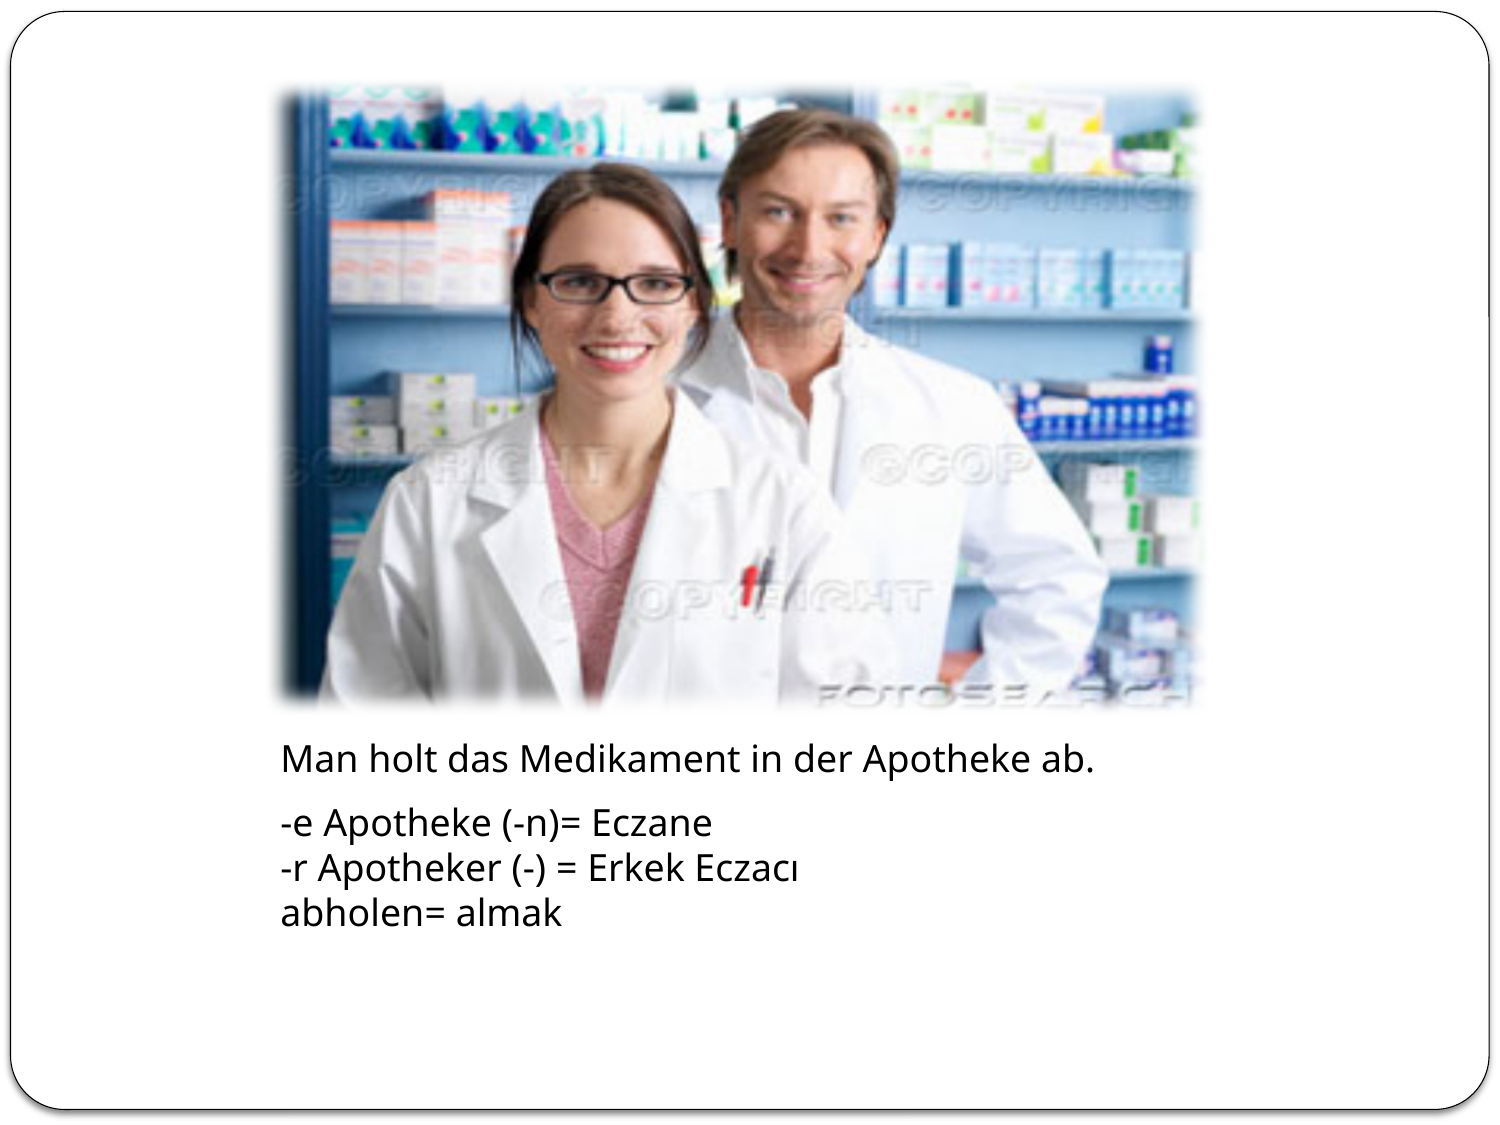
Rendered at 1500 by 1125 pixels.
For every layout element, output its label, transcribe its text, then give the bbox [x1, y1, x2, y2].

picture [265, 77, 1211, 717]
text_box Man holt das Medikament in der Apotheke ab. -e Apotheke (-n)= Eczane -r Apotheker (-) = Erkek Eczacı abholen= almak [265, 727, 1223, 942]
